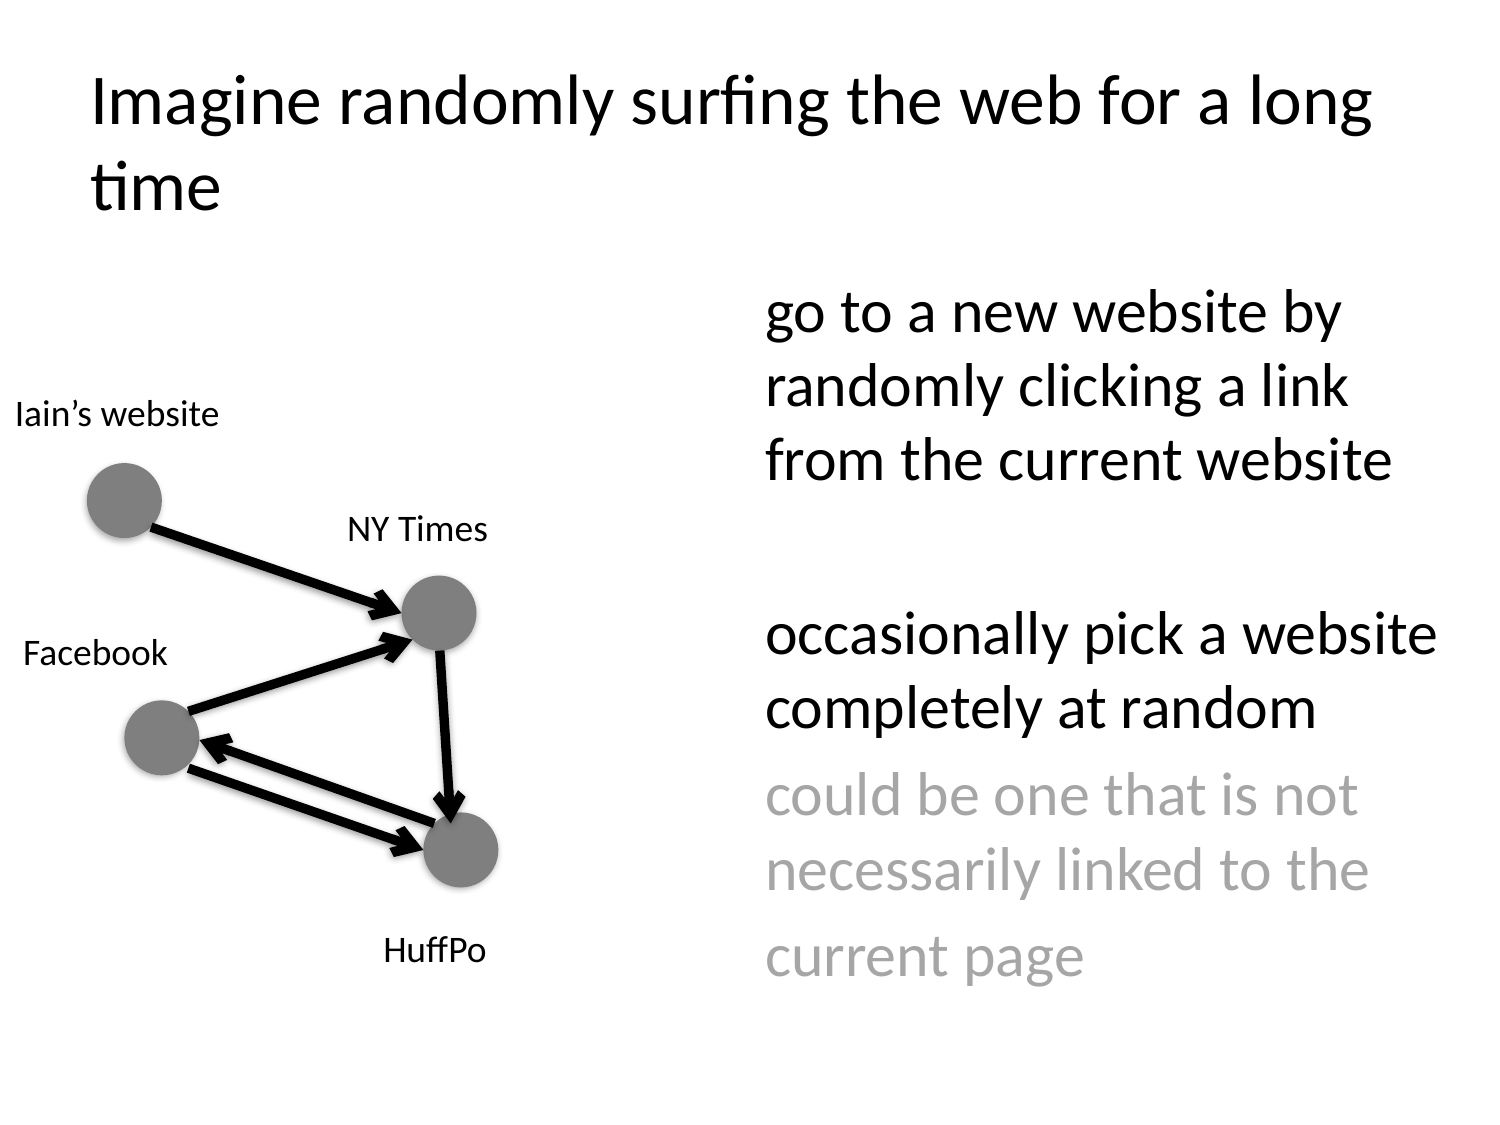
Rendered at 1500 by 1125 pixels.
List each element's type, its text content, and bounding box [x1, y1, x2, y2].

text_box Facebook [8, 620, 297, 680]
text_box [123, 699, 201, 777]
text_box NY Times [332, 496, 621, 557]
text_box HuffPo [368, 917, 657, 978]
title Imagine randomly surfing the web for a long time [75, 45, 1425, 233]
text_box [188, 767, 424, 851]
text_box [439, 650, 451, 824]
text_box [423, 811, 500, 889]
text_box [199, 739, 435, 824]
list go to a new website by randomly clicking a link from the current website occasionally pick a website completely at random could be one that is not necessarily linked to the current page [750, 262, 1500, 1005]
text_box [86, 462, 163, 539]
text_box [188, 639, 413, 712]
text_box [401, 574, 478, 651]
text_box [150, 526, 402, 614]
text_box Iain’s website [0, 381, 289, 442]
